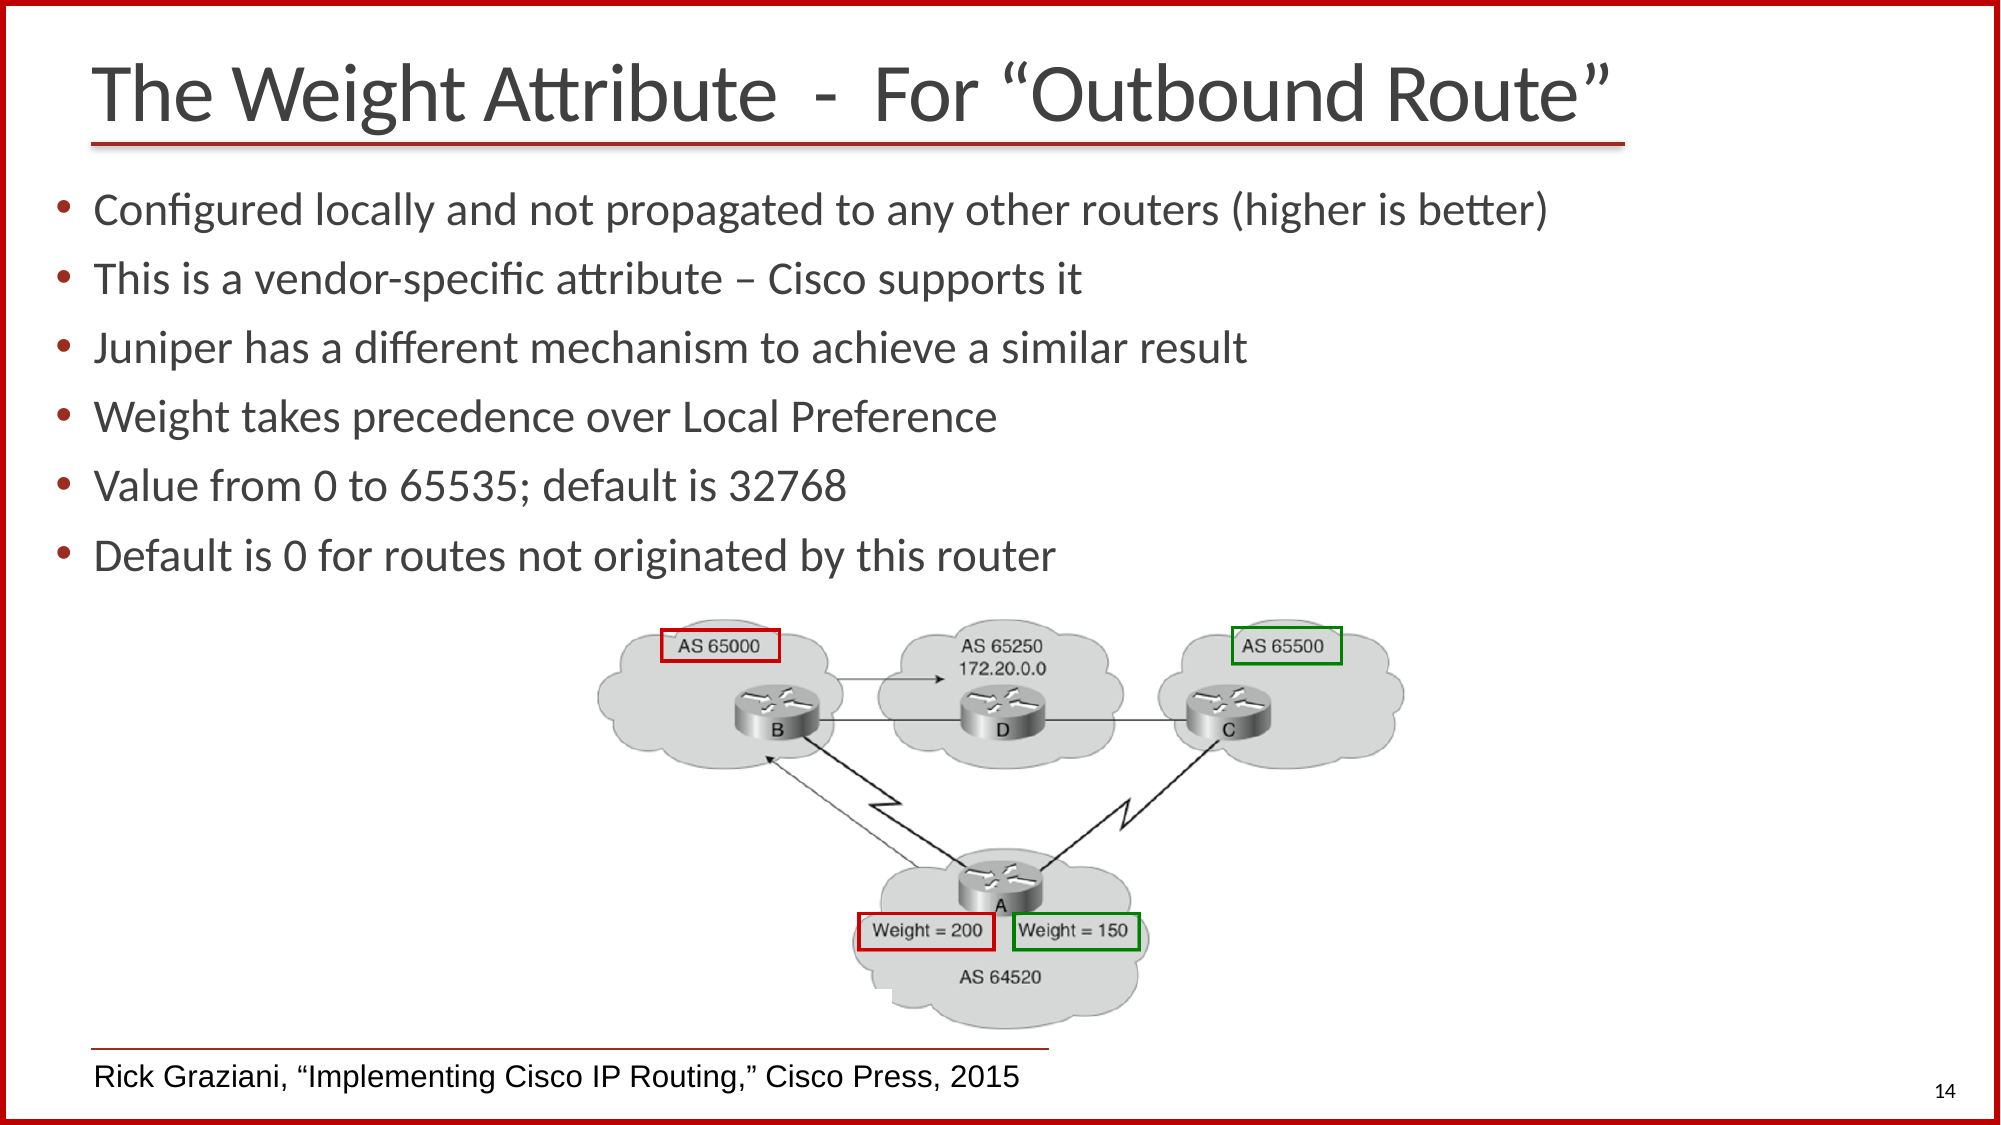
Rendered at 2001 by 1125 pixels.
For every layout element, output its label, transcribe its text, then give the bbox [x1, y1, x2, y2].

picture [587, 607, 1413, 1037]
title The Weight Attribute - For “Outbound Route” [76, 0, 1818, 146]
slide_number 14 [1756, 1059, 1972, 1120]
text_box Rick Graziani, “Implementing Cisco IP Routing,” Cisco Press, 2015 [78, 1049, 1037, 1102]
text_box Configured locally and not propagated to any other routers (higher is better) This is a vendor-specific attribute – Cisco supports it Juniper has a different mechanism to achieve a similar result Weight takes precedence over Local Preference Value from 0 to 65535; default is 32768 Default is 0 for routes not originated by this router [55, 170, 1900, 959]
